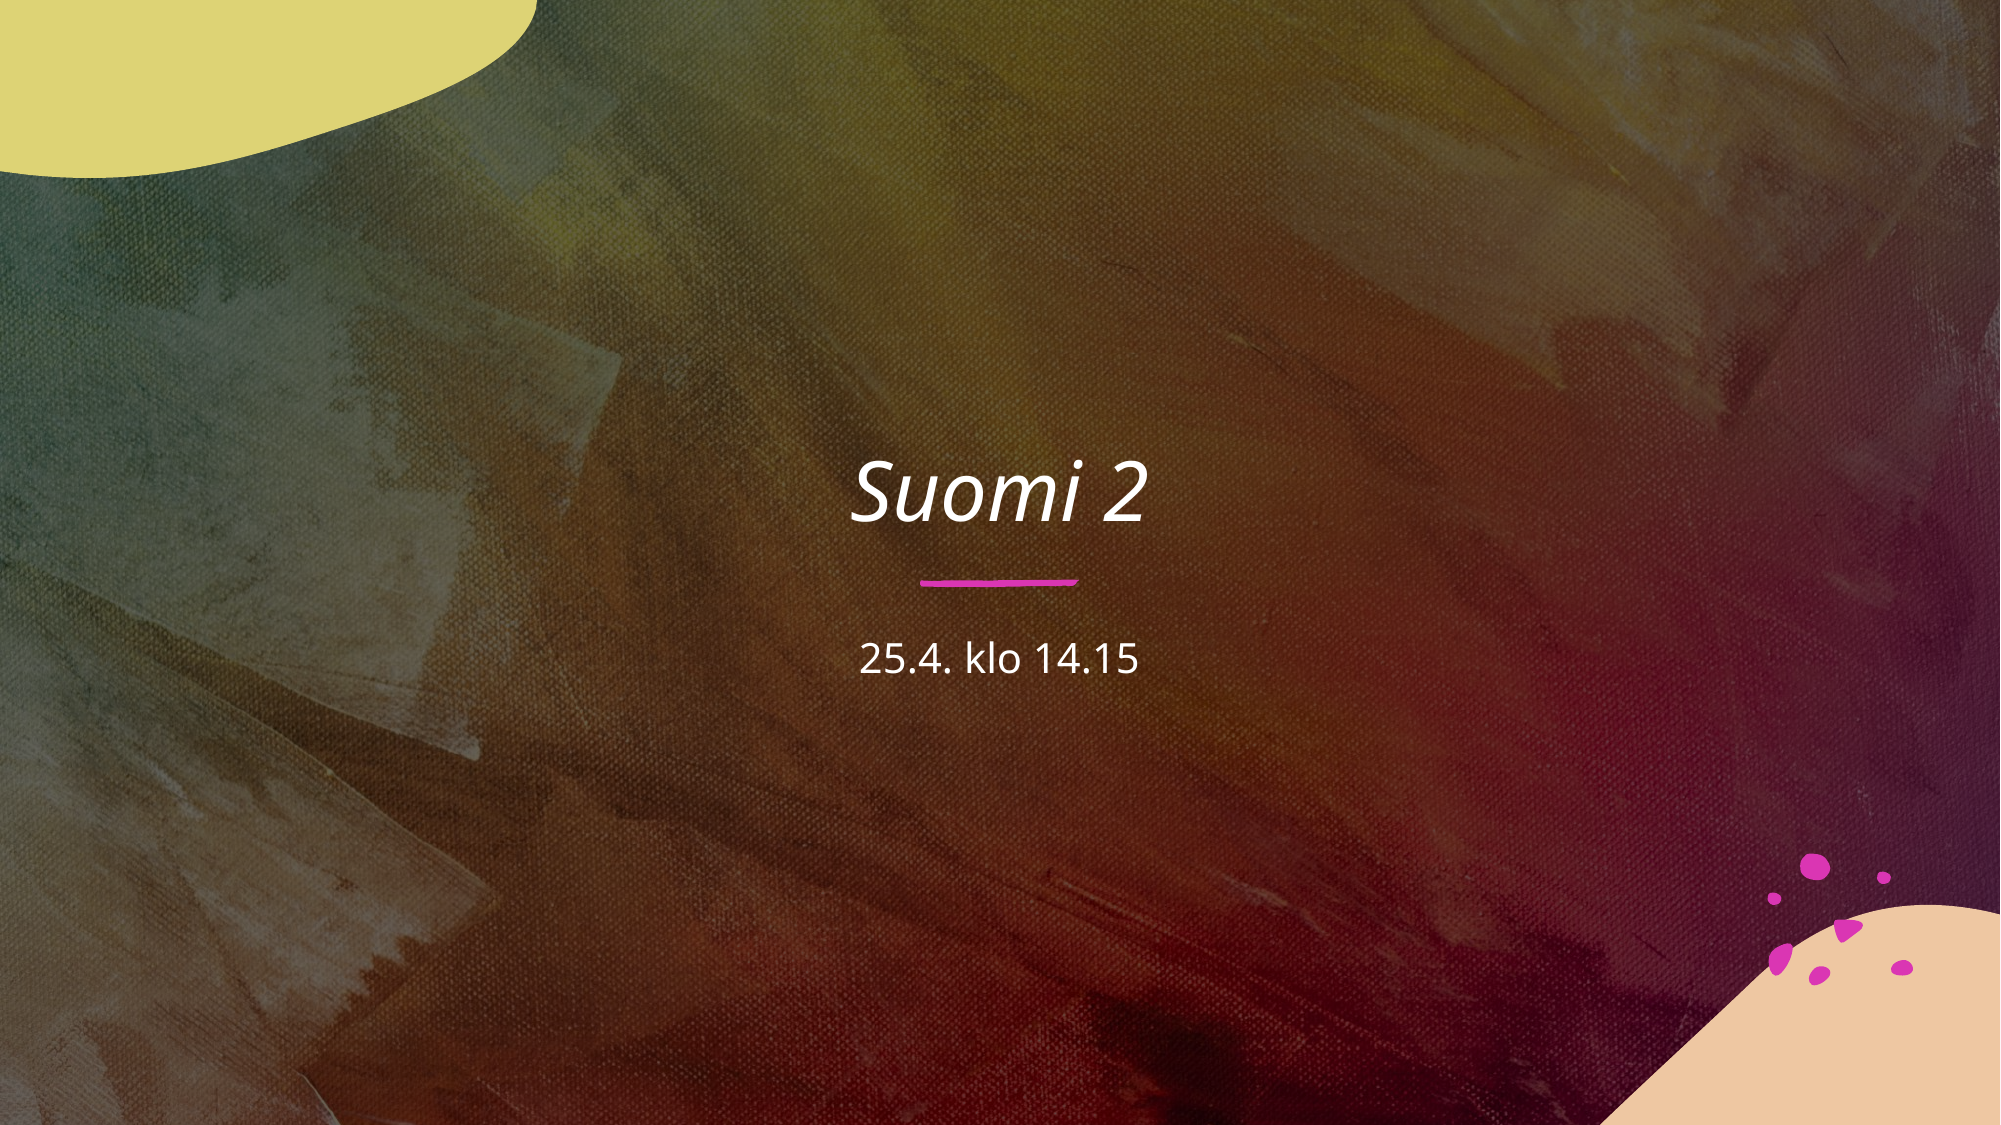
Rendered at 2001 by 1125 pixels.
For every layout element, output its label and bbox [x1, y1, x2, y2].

text_box [919, 579, 1080, 588]
picture [0, 0, 2000, 1125]
text_box [1767, 853, 1914, 986]
